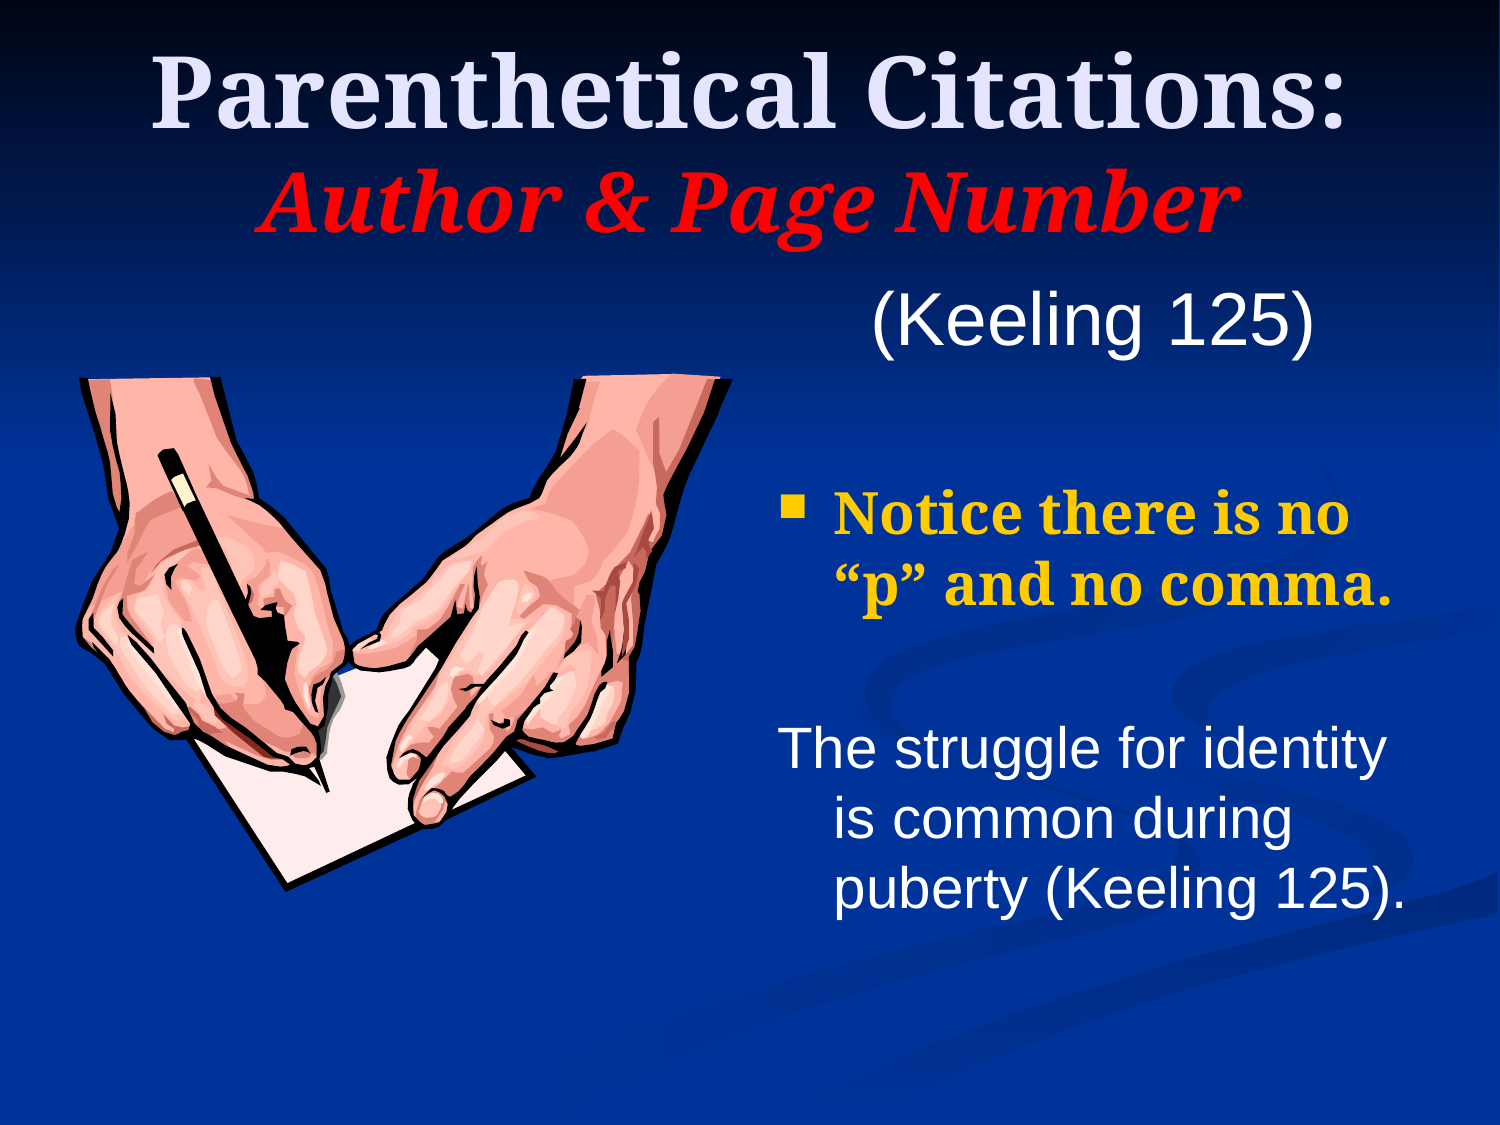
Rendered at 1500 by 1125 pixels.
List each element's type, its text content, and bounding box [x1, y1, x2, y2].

list (Keeling 125) Notice there is no “p” and no comma. The struggle for identity is common during puberty (Keeling 125). [762, 262, 1426, 1006]
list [74, 370, 738, 897]
title Parenthetical Citations: Author & Page Number [74, 44, 1426, 233]
